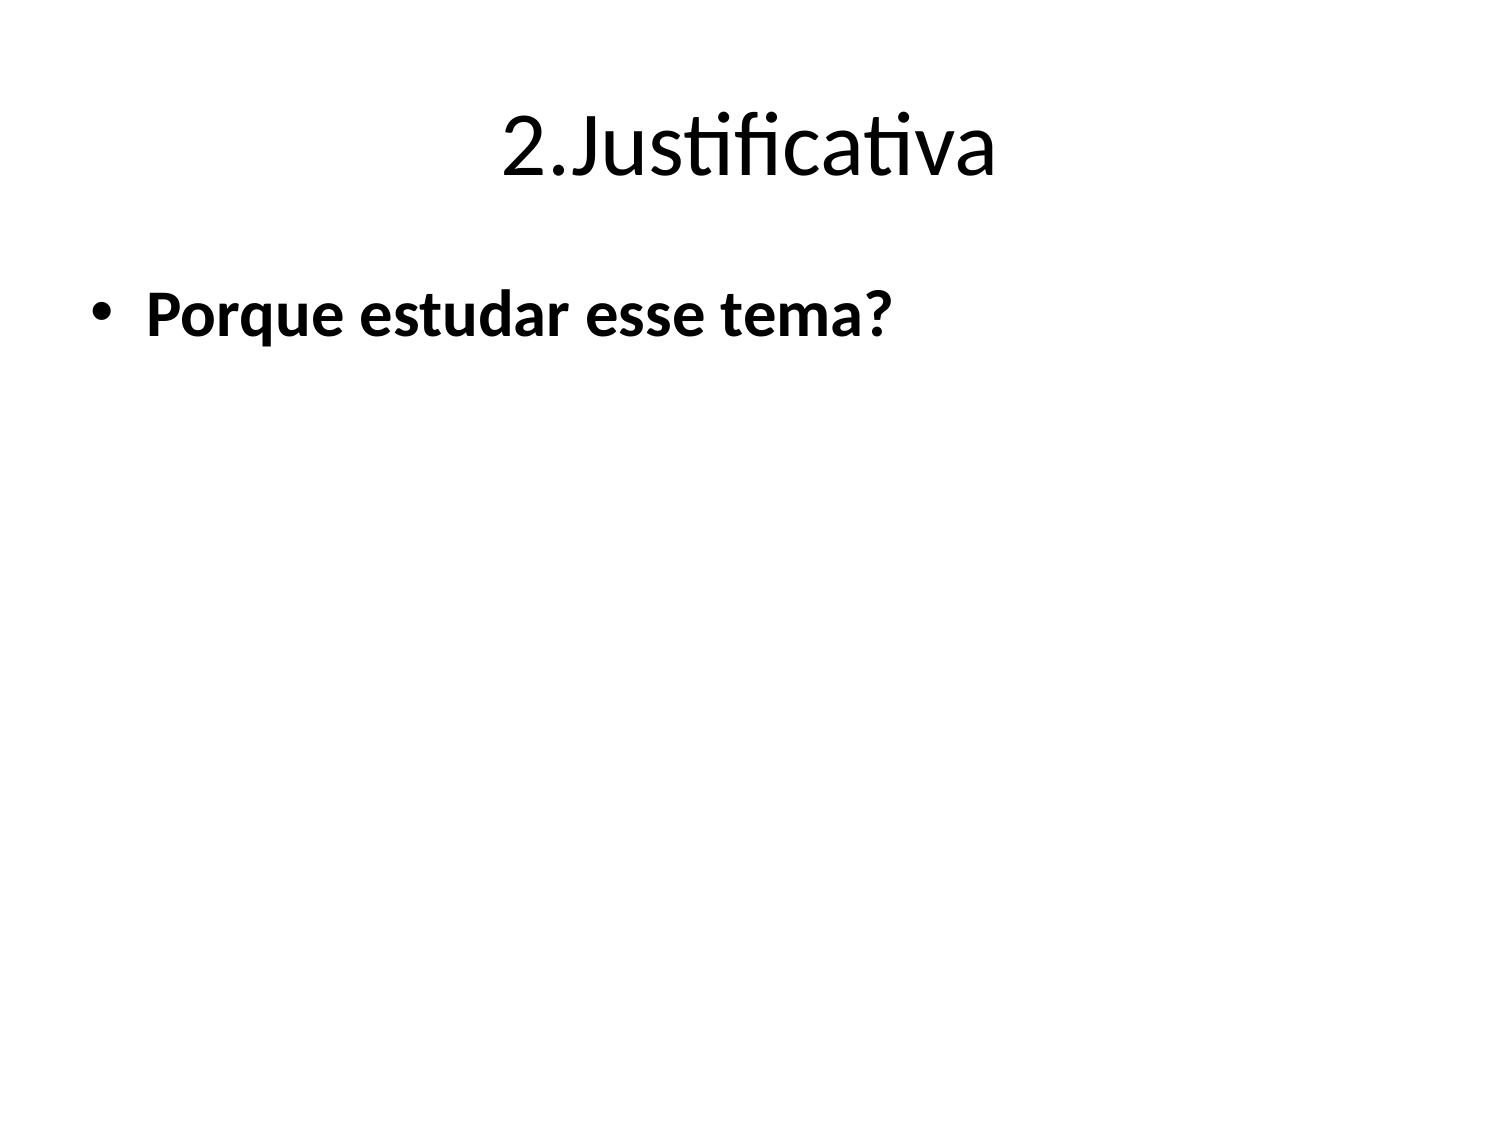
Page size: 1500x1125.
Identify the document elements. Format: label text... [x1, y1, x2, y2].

title 2.Justificativa [75, 45, 1425, 233]
list Porque estudar esse tema? [75, 262, 1425, 1005]
